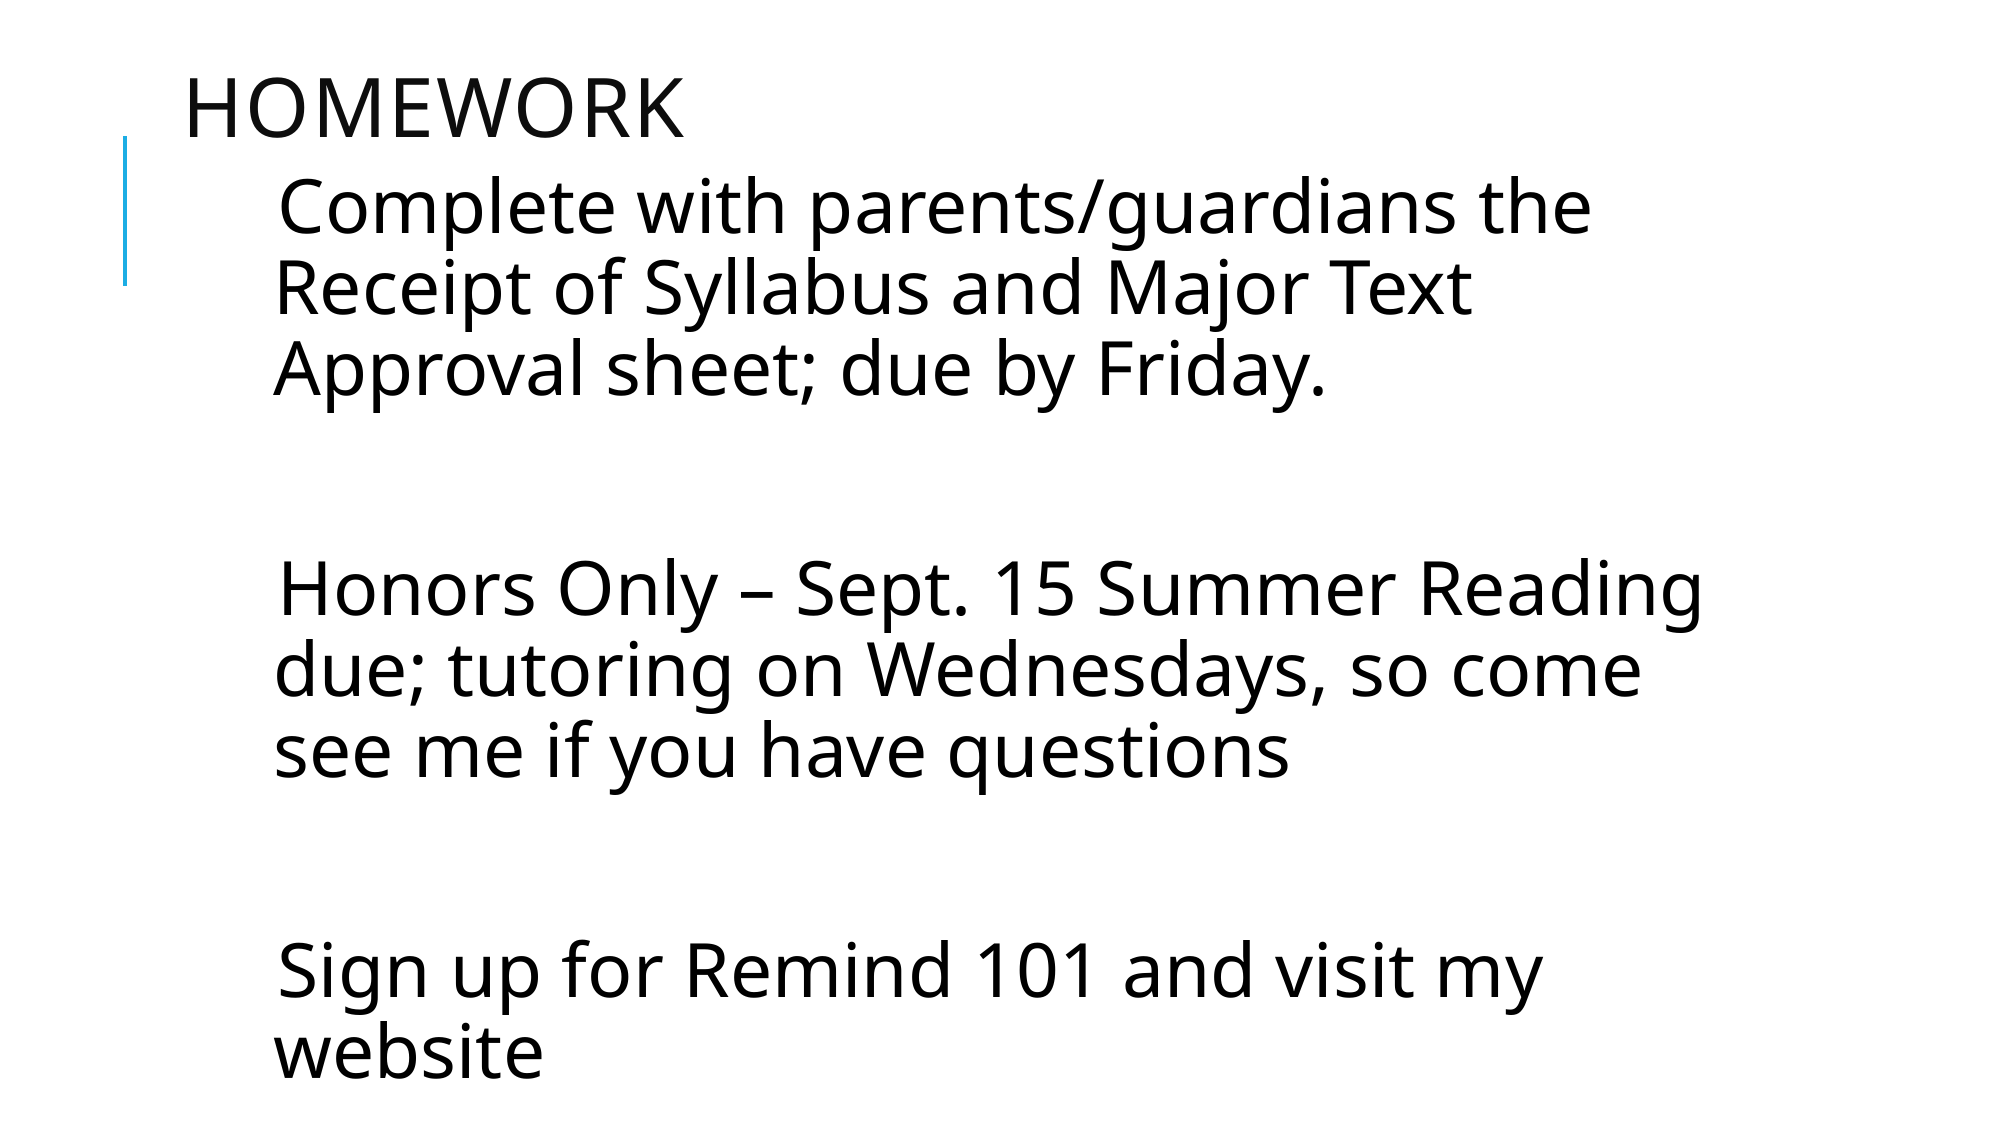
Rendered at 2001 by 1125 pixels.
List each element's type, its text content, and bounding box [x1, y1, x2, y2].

title Homework [168, 66, 1763, 162]
list Complete with parents/guardians the Receipt of Syllabus and Major Text Approval sheet; due by Friday. Honors Only – Sept. 15 Summer Reading due; tutoring on Wednesdays, so come see me if you have questions Sign up for Remind 101 and visit my website [250, 161, 1727, 1035]
